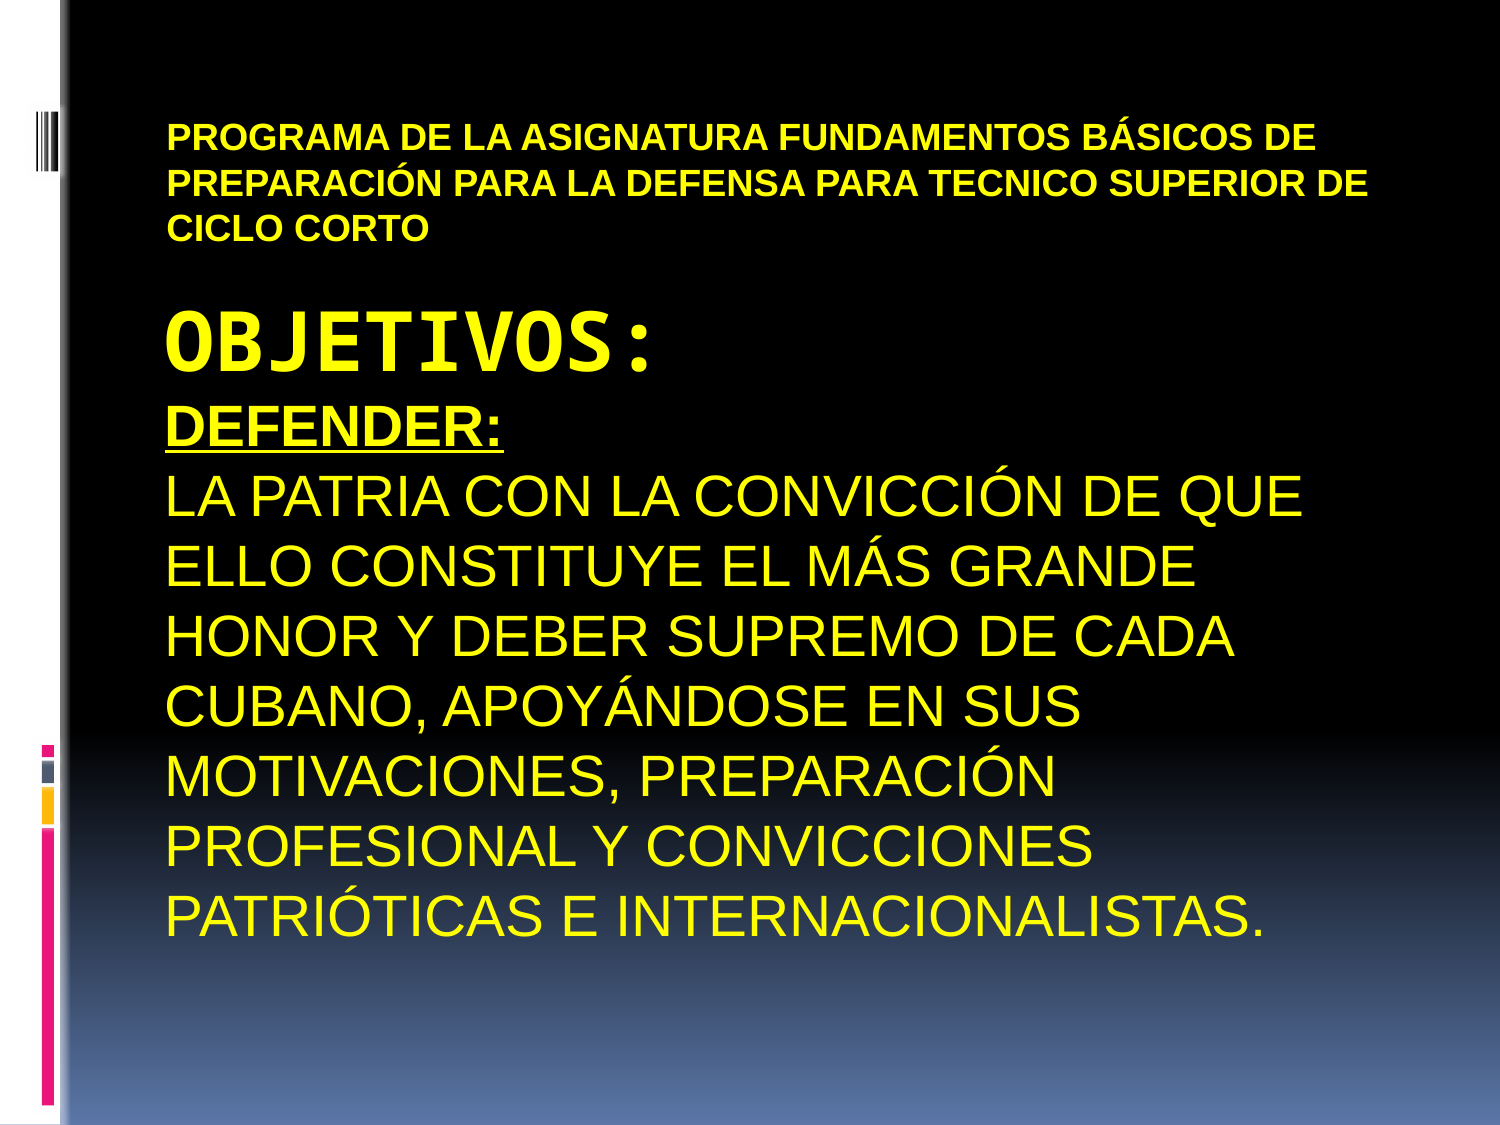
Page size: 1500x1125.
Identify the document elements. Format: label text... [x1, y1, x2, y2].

title Objetivos: Defender: la Patria con la convicción de que ello constituye el más grande honor y deber supremo de cada cubano, apoyándose en sus motivaciones, preparación profesional y convicciones patrióticas e internacionalistas. [150, 281, 1425, 1037]
subtitle PROGRAMA DE LA ASIGNATURA FUNDAMENTOS BÁSICOS DE PREPARACIÓN PARA LA DEFENSA PARA TECNICO SUPERIOR DE CICLO CORTO [150, 105, 1425, 258]
